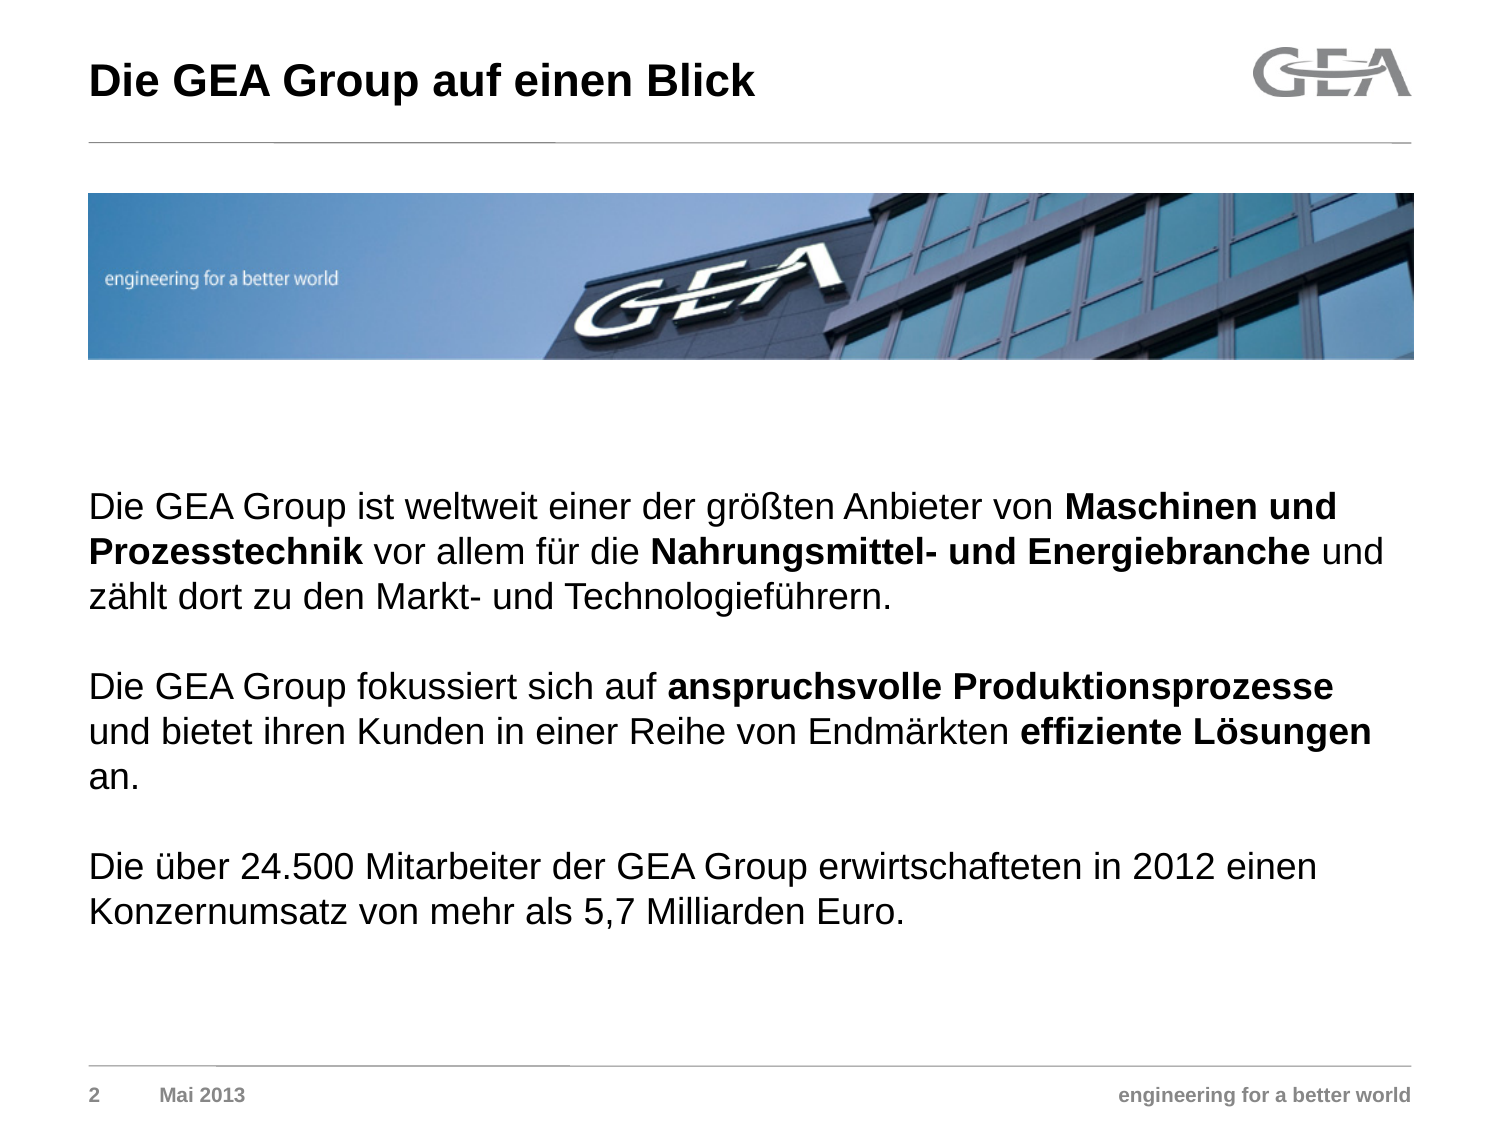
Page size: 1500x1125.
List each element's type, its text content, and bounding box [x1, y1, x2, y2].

picture [1253, 47, 1412, 97]
footer Mai 2013 [159, 1080, 869, 1108]
picture [88, 192, 1414, 360]
title Die GEA Group auf einen Blick [88, 52, 1096, 112]
slide_number 2 [88, 1080, 148, 1108]
text_box Die GEA Group ist weltweit einer der größten Anbieter von Maschinen und Prozesstechnik vor allem für die Nahrungsmittel- und Energiebranche und zählt dort zu den Markt- und Technologieführern. Die GEA Group fokussiert sich auf anspruchsvolle Produktionsprozesse und bietet ihren Kunden in einer Reihe von Endmärkten effiziente Lösungen an. Die über 24.500 Mitarbeiter der GEA Group erwirtschafteten in 2012 einen Konzernumsatz von mehr als 5,7 Milliarden Euro. [88, 470, 1412, 1020]
